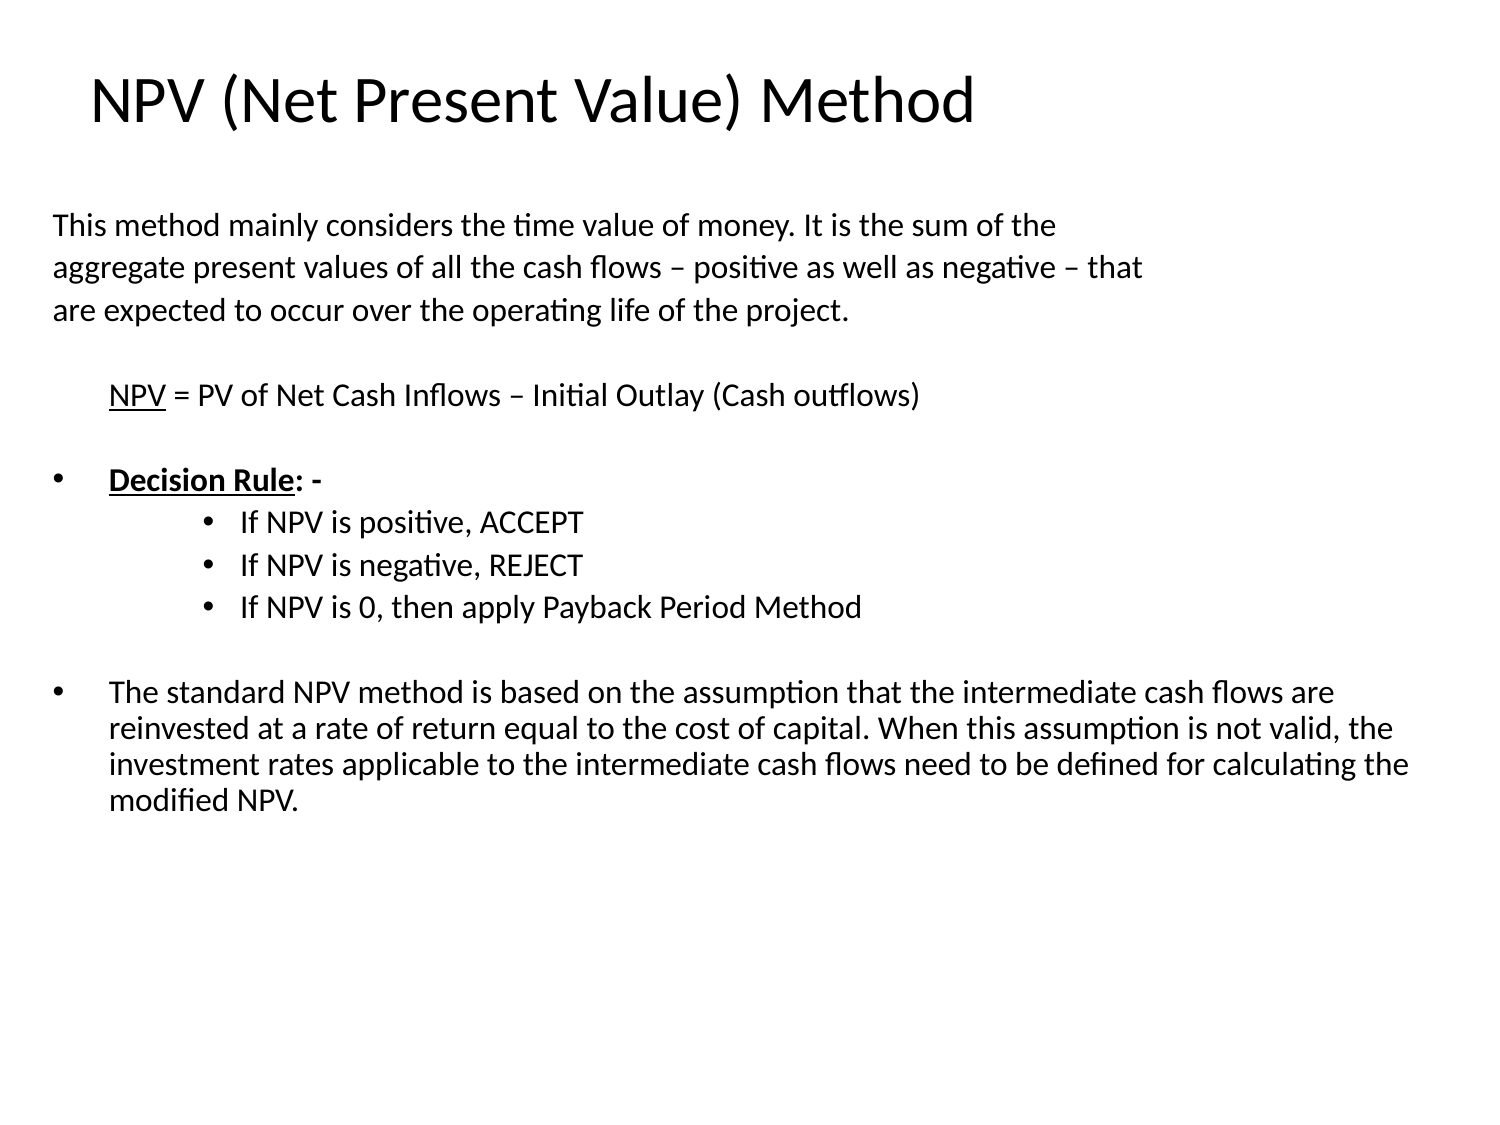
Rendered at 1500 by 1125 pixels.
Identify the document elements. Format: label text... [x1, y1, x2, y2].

title NPV (Net Present Value) Method [75, 24, 1425, 167]
list This method mainly considers the time value of money. It is the sum of the aggregate present values of all the cash flows – positive as well as negative – that are expected to occur over the operating life of the project. NPV = PV of Net Cash Inflows – Initial Outlay (Cash outflows) Decision Rule: - If NPV is positive, ACCEPT If NPV is negative, REJECT If NPV is 0, then apply Payback Period Method The standard NPV method is based on the assumption that the intermediate cash flows are reinvested at a rate of return equal to the cost of capital. When this assumption is not valid, the investment rates applicable to the intermediate cash flows need to be defined for calculating the modified NPV. [37, 200, 1463, 1100]
